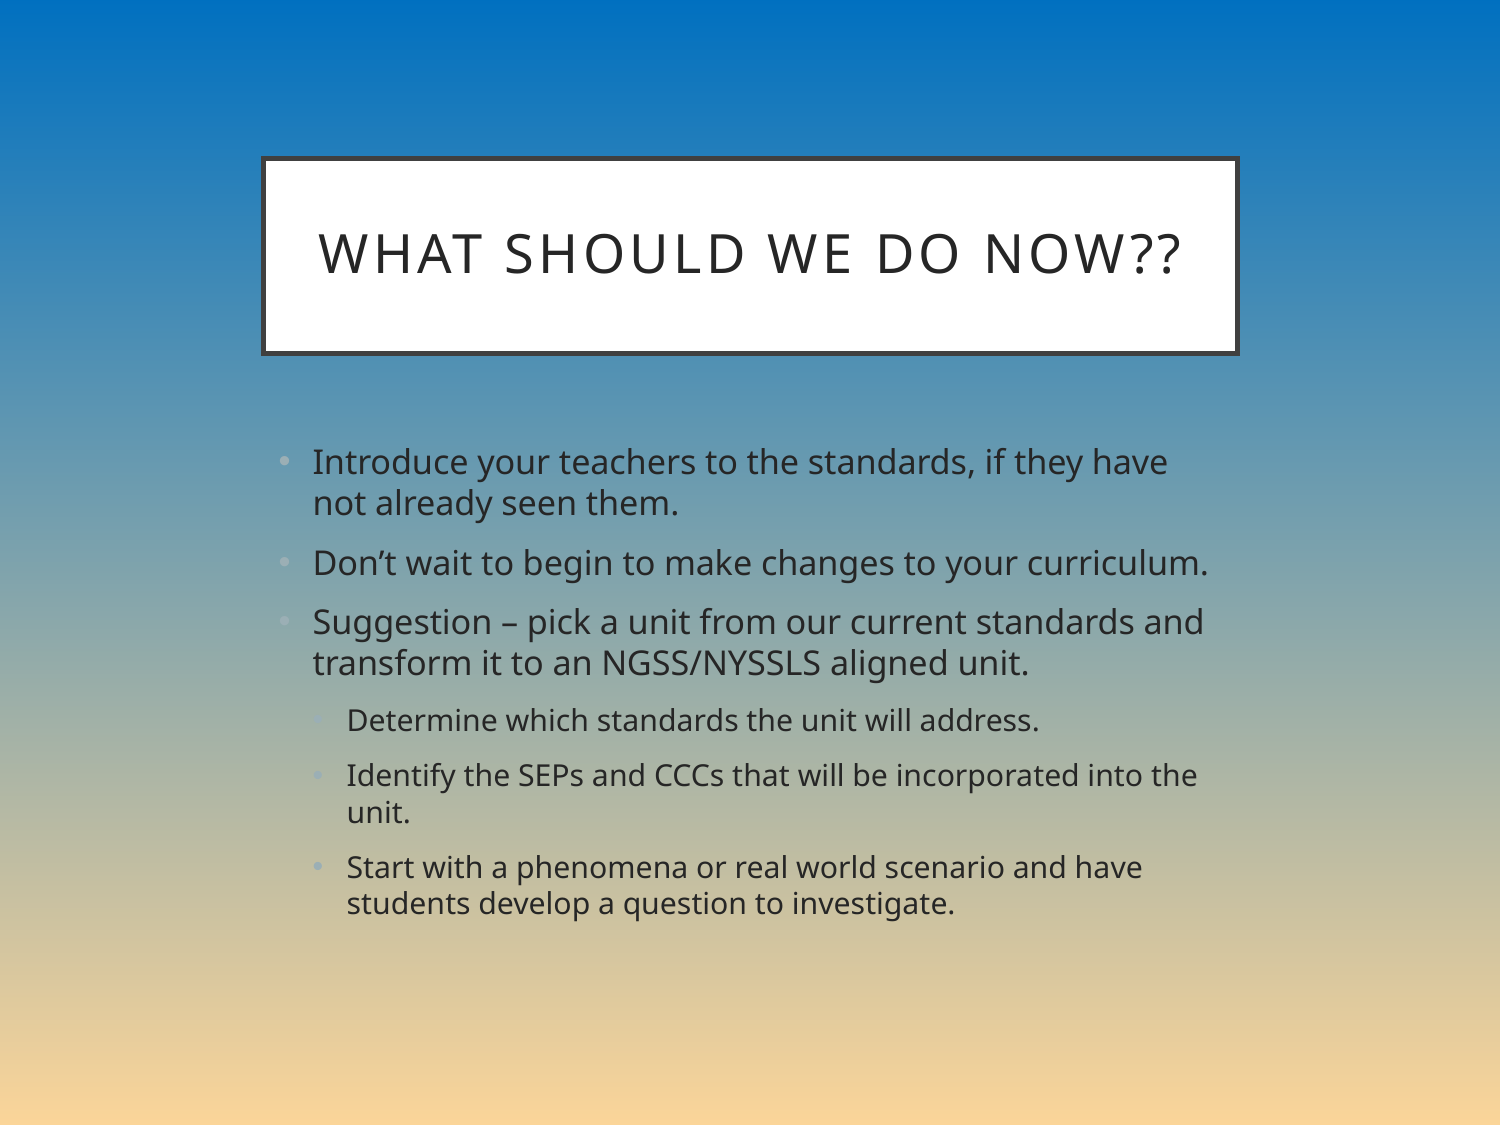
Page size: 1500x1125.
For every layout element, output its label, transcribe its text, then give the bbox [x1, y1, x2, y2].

title What should we do now?? [261, 156, 1240, 356]
list Introduce your teachers to the standards, if they have not already seen them. Don’t wait to begin to make changes to your curriculum. Suggestion – pick a unit from our current standards and transform it to an NGSS/NYSSLS aligned unit. Determine which standards the unit will address. Identify the SEPs and CCCs that will be incorporated into the unit. Start with a phenomena or real world scenario and have students develop a question to investigate. [263, 432, 1238, 942]
